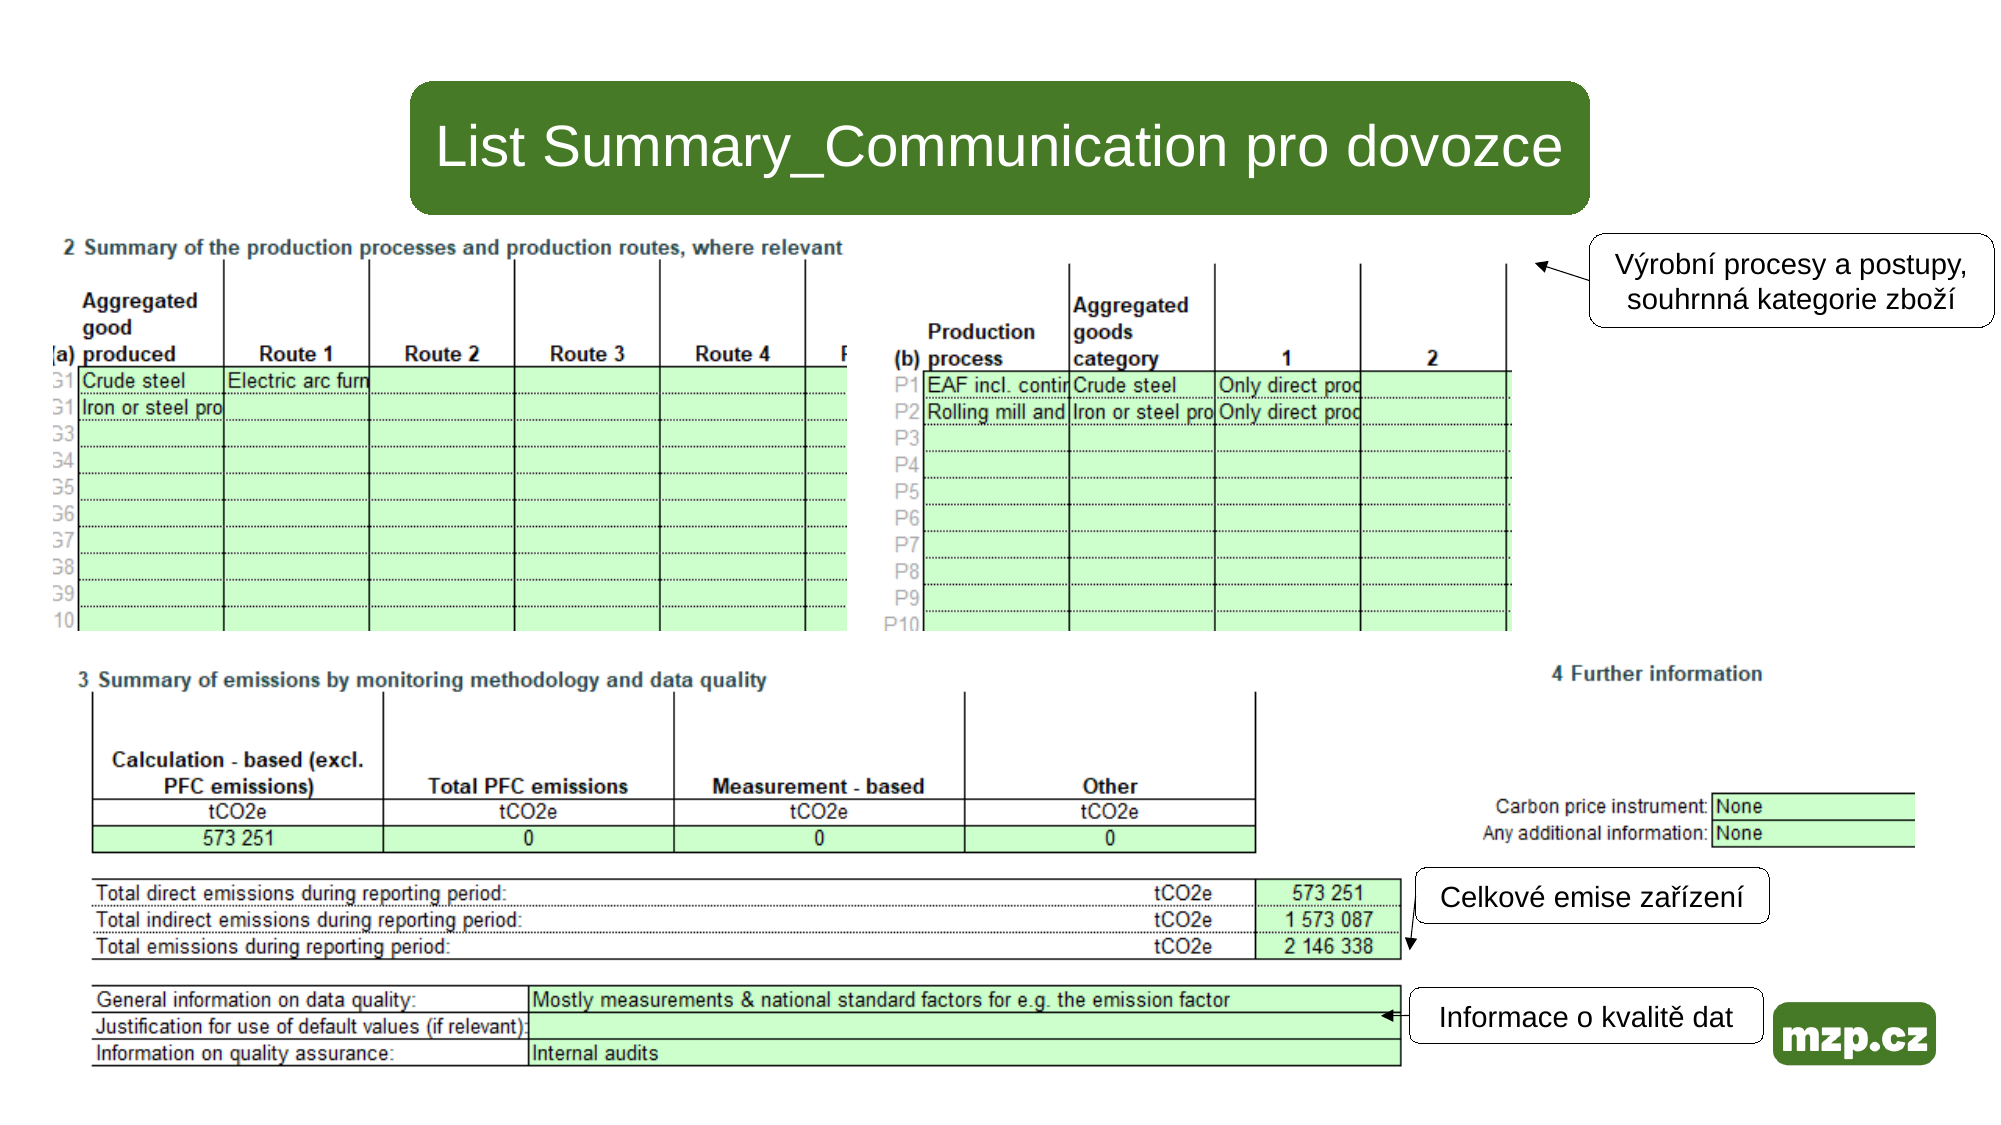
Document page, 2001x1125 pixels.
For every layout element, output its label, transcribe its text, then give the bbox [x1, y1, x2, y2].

picture [1438, 656, 1915, 870]
picture [53, 233, 847, 631]
text_box Celkové emise zařízení [1418, 867, 1770, 924]
text_box List Summary_Communication pro dovozce [409, 80, 1591, 216]
picture [1742, 924, 1967, 1125]
picture [53, 656, 1416, 1073]
picture [873, 253, 1512, 631]
text_box Výrobní procesy a postupy, souhrnná kategorie zboží [1589, 233, 1995, 328]
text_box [1534, 262, 1590, 282]
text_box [1409, 895, 1416, 951]
text_box Informace o kvalitě dat [1418, 987, 1737, 1044]
